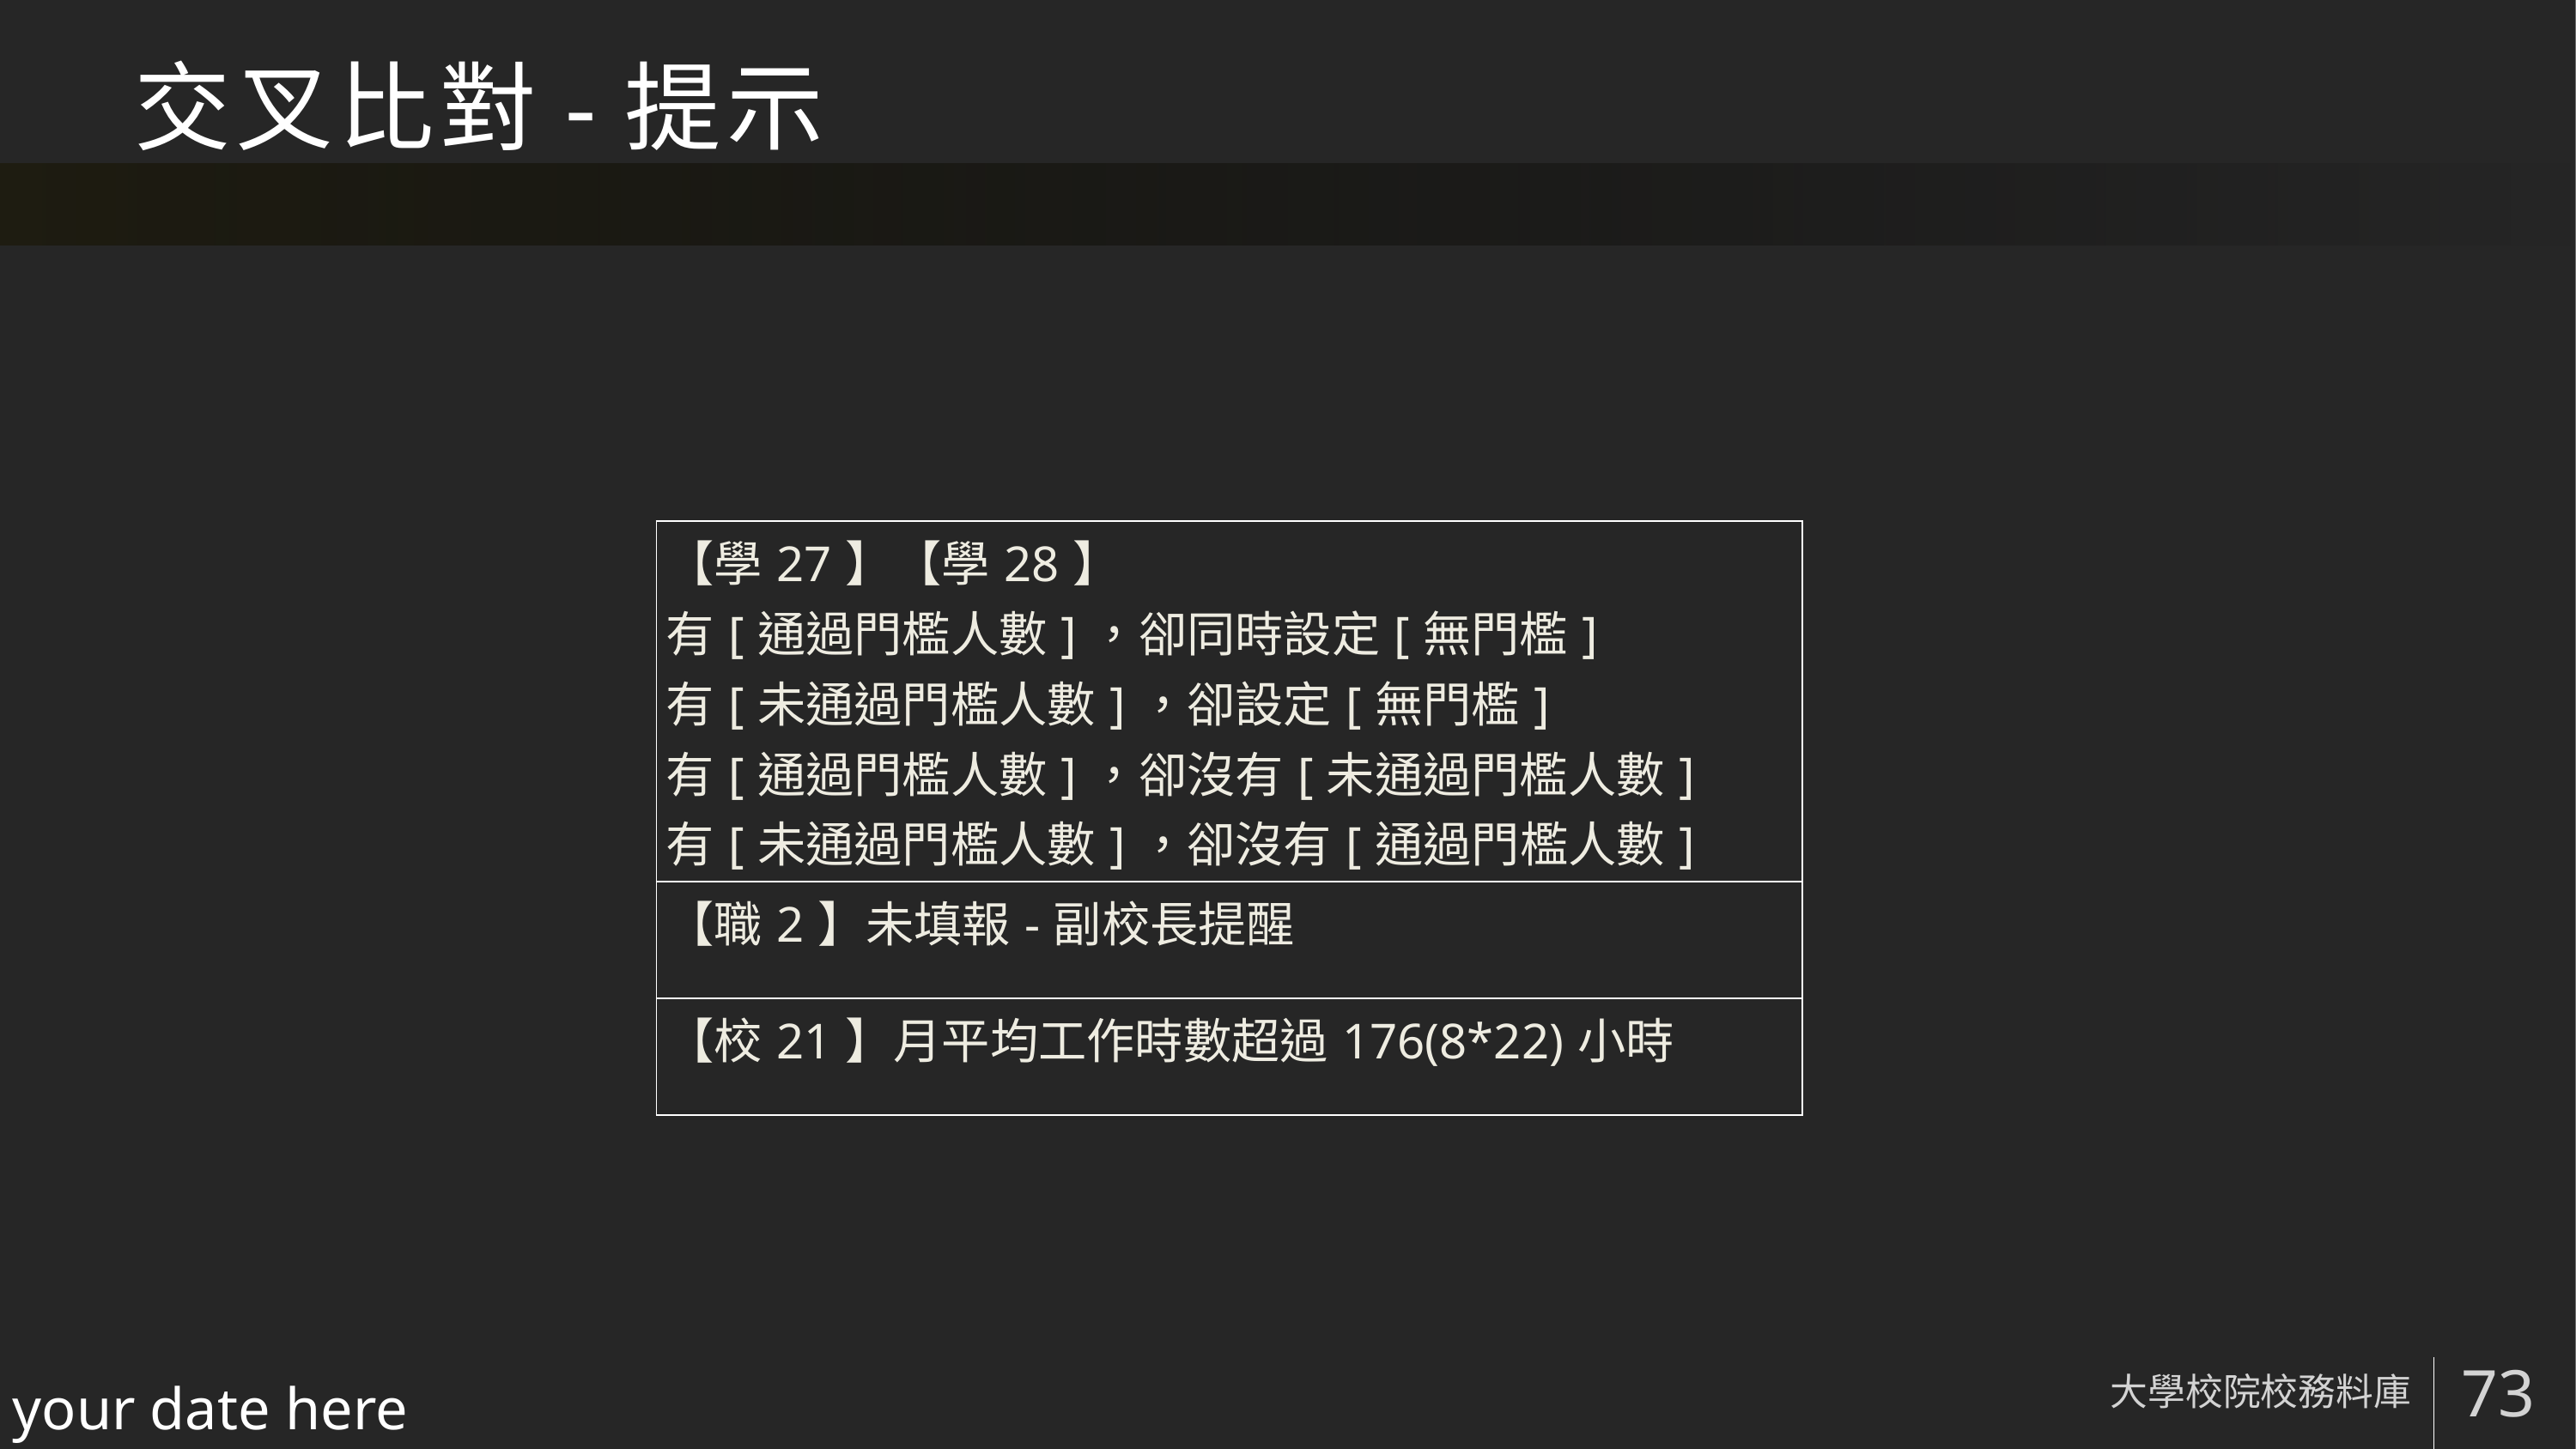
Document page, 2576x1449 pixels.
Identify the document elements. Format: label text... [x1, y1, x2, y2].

title 交叉比對-提示 [111, 0, 2430, 174]
slide_number 73 [2438, 1357, 2576, 1434]
slide_number your date here [0, 1366, 580, 1426]
table_header 【學27】【學28】 有[通過門檻人數]，卻同時設定[無門檻] 有[未通過門檻人數]，卻設定[無門檻] 有[通過門檻人數]，卻沒有[未通過門檻人數] 有[未通過門檻人數]，卻沒有[通過門檻人數] [657, 522, 1801, 881]
footer 大學校院校務料庫 [922, 1356, 2434, 1434]
table_cell 【校21】月平均工作時數超過176(8*22)小時 [657, 999, 1801, 1114]
table_cell 【職2】未填報-副校長提醒 [657, 882, 1801, 997]
